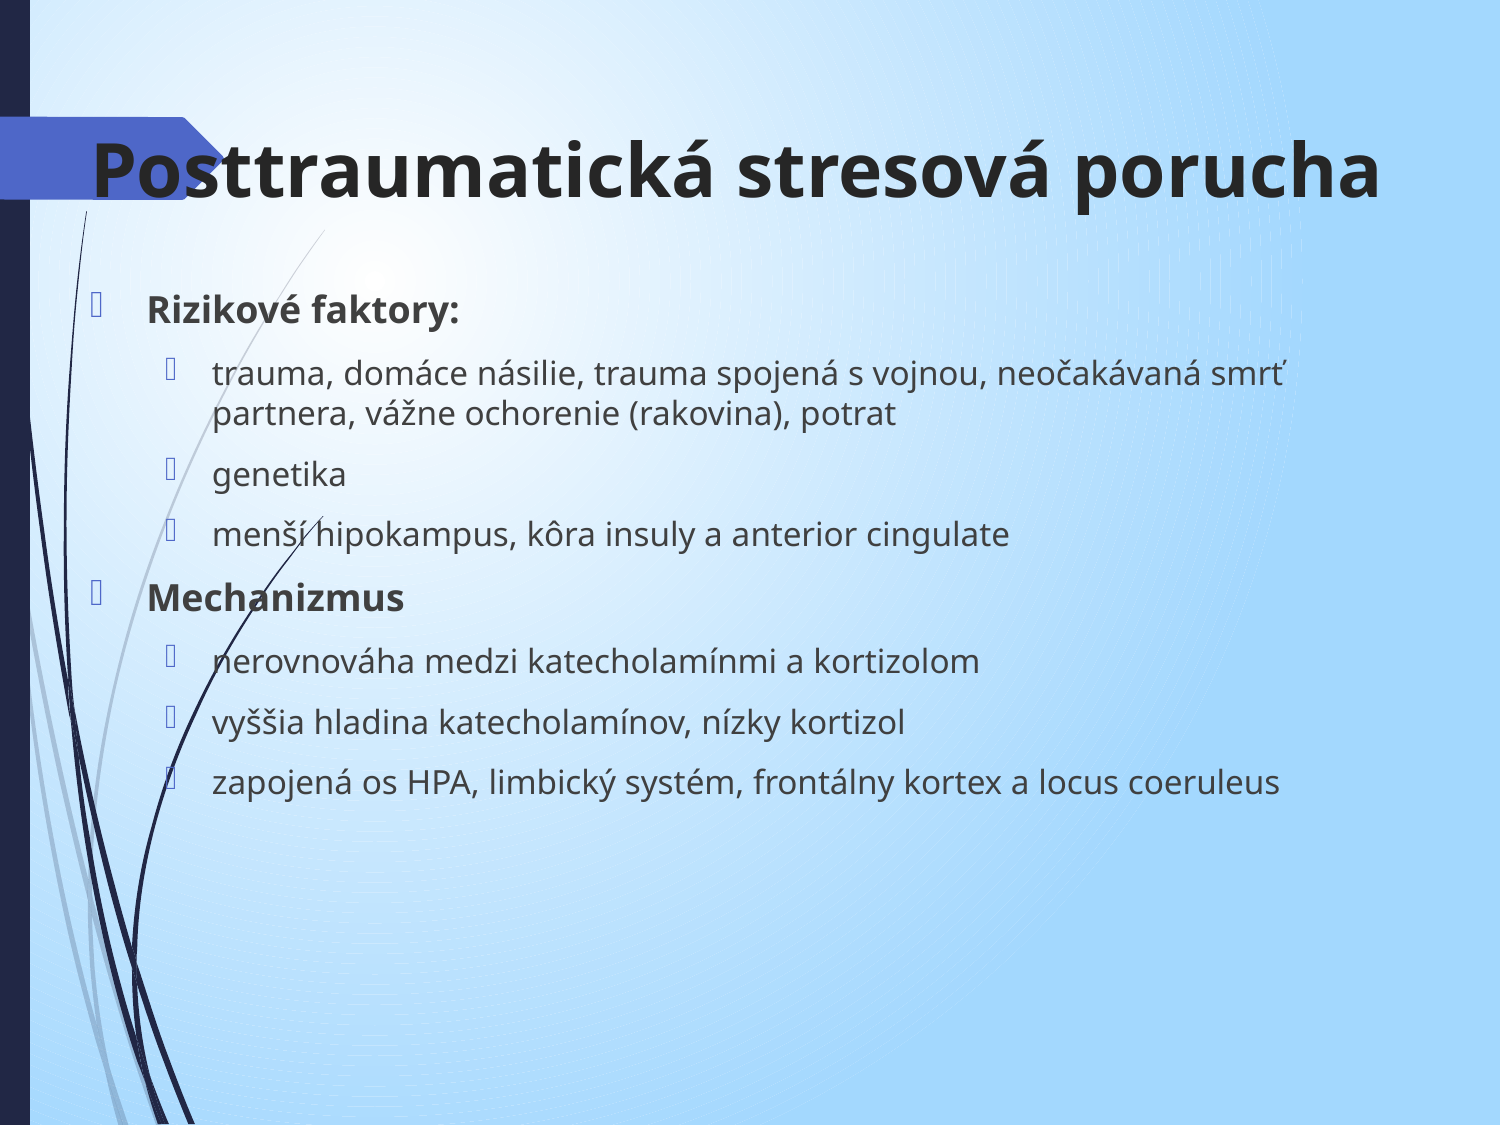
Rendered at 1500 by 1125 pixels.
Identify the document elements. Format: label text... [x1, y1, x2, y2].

title Posttraumatická stresová porucha [75, 115, 1425, 256]
list Rizikové faktory: trauma, domáce násilie, trauma spojená s vojnou, neočakávaná smrť partnera, vážne ochorenie (rakovina), potrat genetika menší hipokampus, kôra insuly a anterior cingulate Mechanizmus nerovnováha medzi katecholamínmi a kortizolom vyššia hladina katecholamínov, nízky kortizol zapojená os HPA, limbický systém, frontálny kortex a locus coeruleus [75, 278, 1425, 1038]
